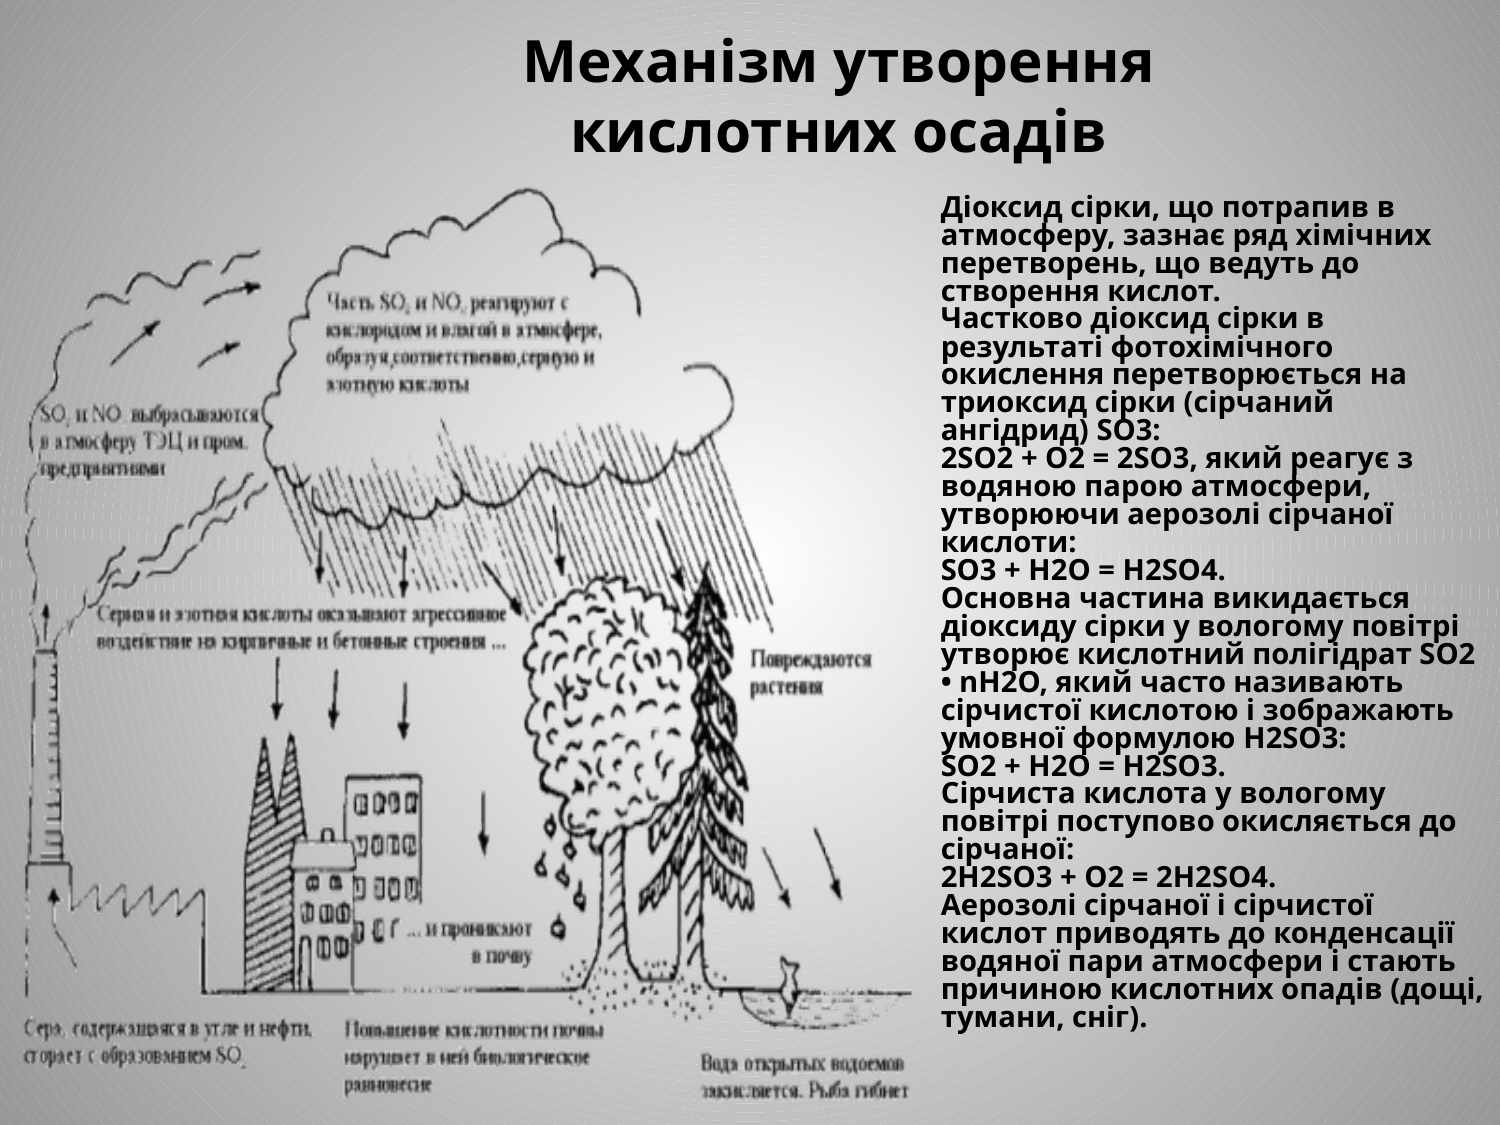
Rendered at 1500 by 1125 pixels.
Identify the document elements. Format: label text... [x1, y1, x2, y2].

picture [0, 163, 938, 1125]
title Механізм утворення кислотних осадів [363, 34, 1315, 153]
subtitle Діоксид сірки, що потрапив в атмосферу, зазнає ряд хімічних перетворень, що ведуть до створення кислот. Частково діоксид сірки в результаті фотохімічного окислення перетворюється на триоксид сірки (сірчаний ангідрид) SО3: 2SO2 + O2 = 2SO3, який реагує з водяною парою атмосфери, утворюючи аерозолі сірчаної кислоти: SO3 + Н2O = Н2SO4. Основна частина викидається діоксиду сірки у вологому повітрі утворює кислотний полігідрат SО2 • nH2O, який часто називають сірчистої кислотою і зображають умовної формулою Н2SО3: SO2 + H2O = H2SO3. Сірчиста кислота у вологому повітрі поступово окисляється до сірчаної: 2Н2SО3 + О2 = 2Н2SO4. Аерозолі сірчаної і сірчистої кислот приводять до конденсації водяної пари атмосфери і стають причиною кислотних опадів (дощі, тумани, сніг). [941, 187, 1500, 739]
